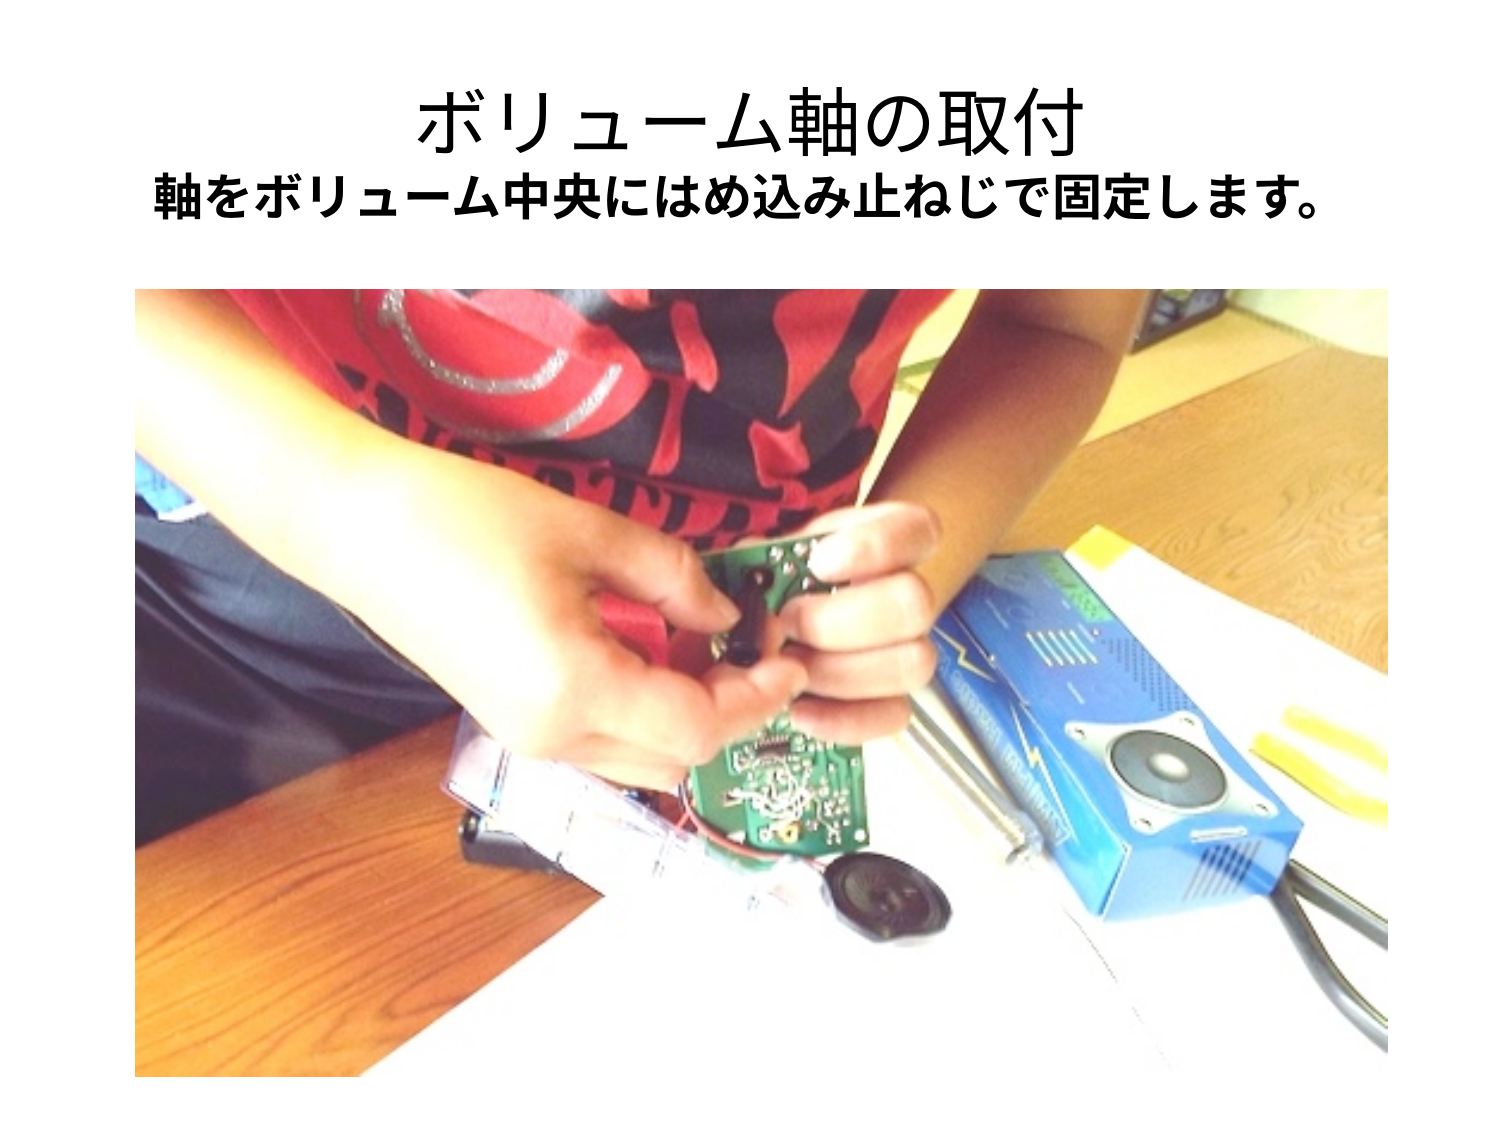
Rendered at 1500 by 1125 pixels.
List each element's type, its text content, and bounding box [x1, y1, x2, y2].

title ボリューム軸の取付 軸をボリューム中央にはめ込み止ねじで固定します。 [75, 45, 1425, 256]
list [135, 289, 1389, 1078]
